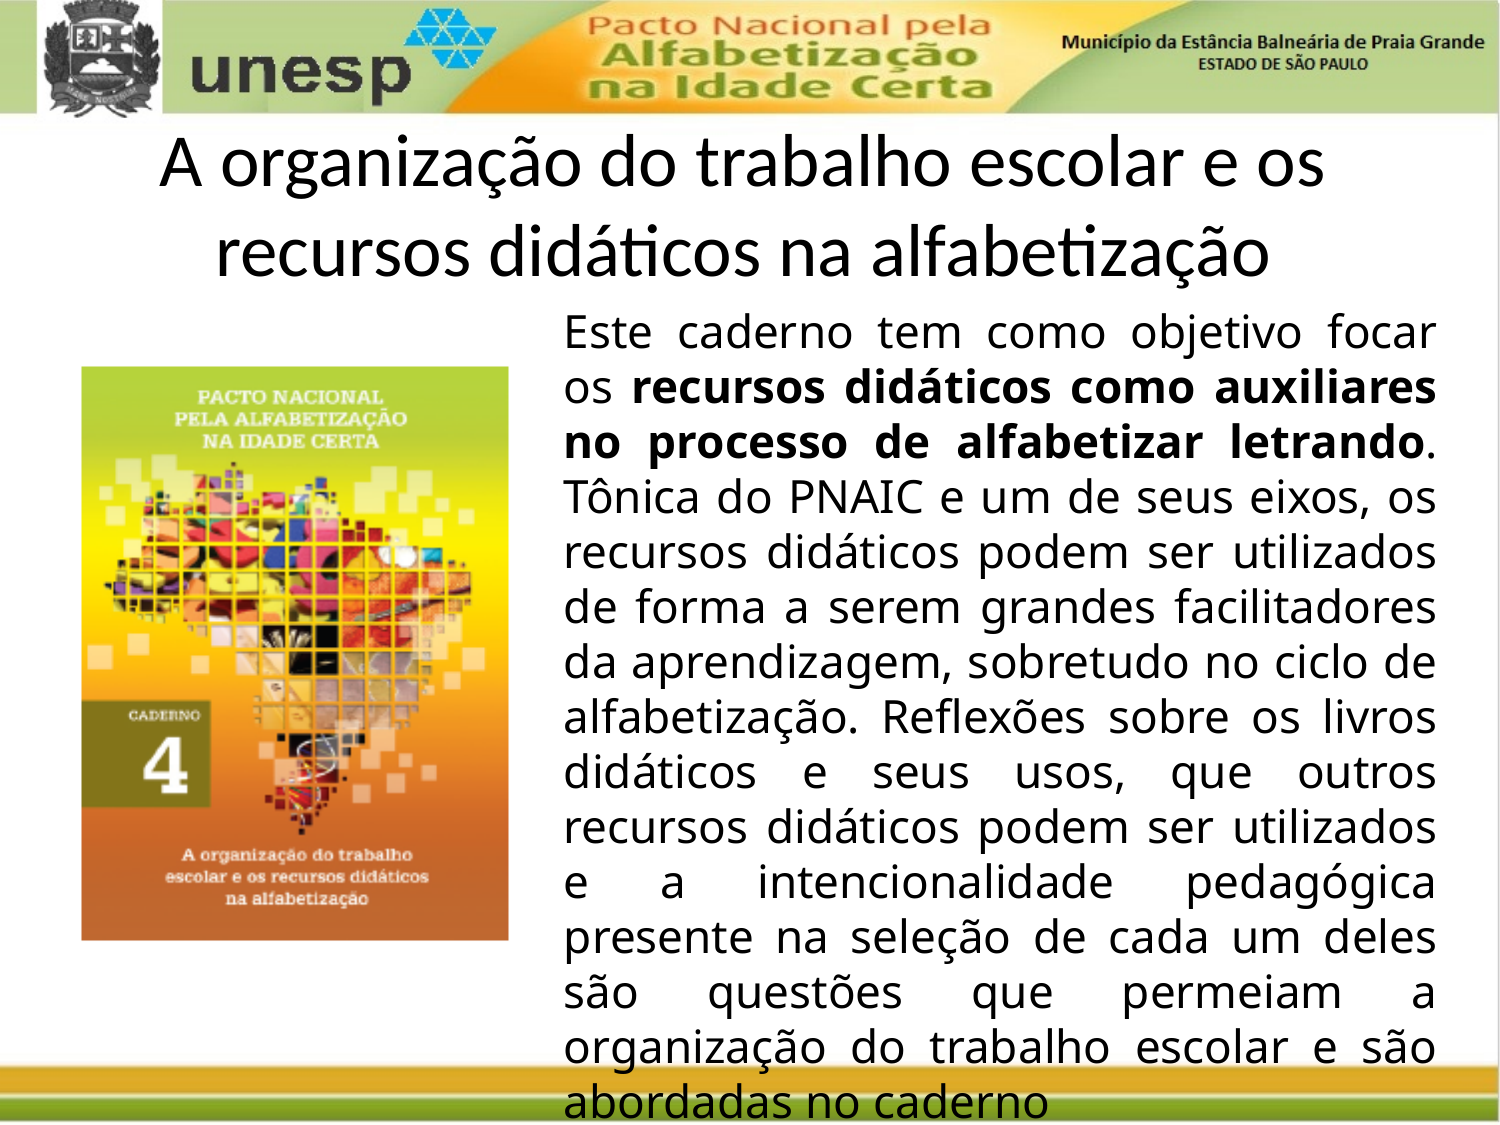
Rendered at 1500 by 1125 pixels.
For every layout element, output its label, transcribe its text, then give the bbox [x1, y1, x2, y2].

title A organização do trabalho escolar e os recursos didáticos na alfabetização [76, 108, 1427, 296]
picture [0, 0, 1500, 1125]
text_box Este caderno tem como objetivo focar os recursos didáticos como auxiliares no processo de alfabetizar letrando. Tônica do PNAIC e um de seus eixos, os recursos didáticos podem ser utilizados de forma a serem grandes facilitadores da aprendizagem, sobretudo no ciclo de alfabetização. Reflexões sobre os livros didáticos e seus usos, que outros recursos didáticos podem ser utilizados e a intencionalidade pedagógica presente na seleção de cada um deles são questões que permeiam a organização do trabalho escolar e são abordadas no caderno [549, 295, 1453, 1125]
